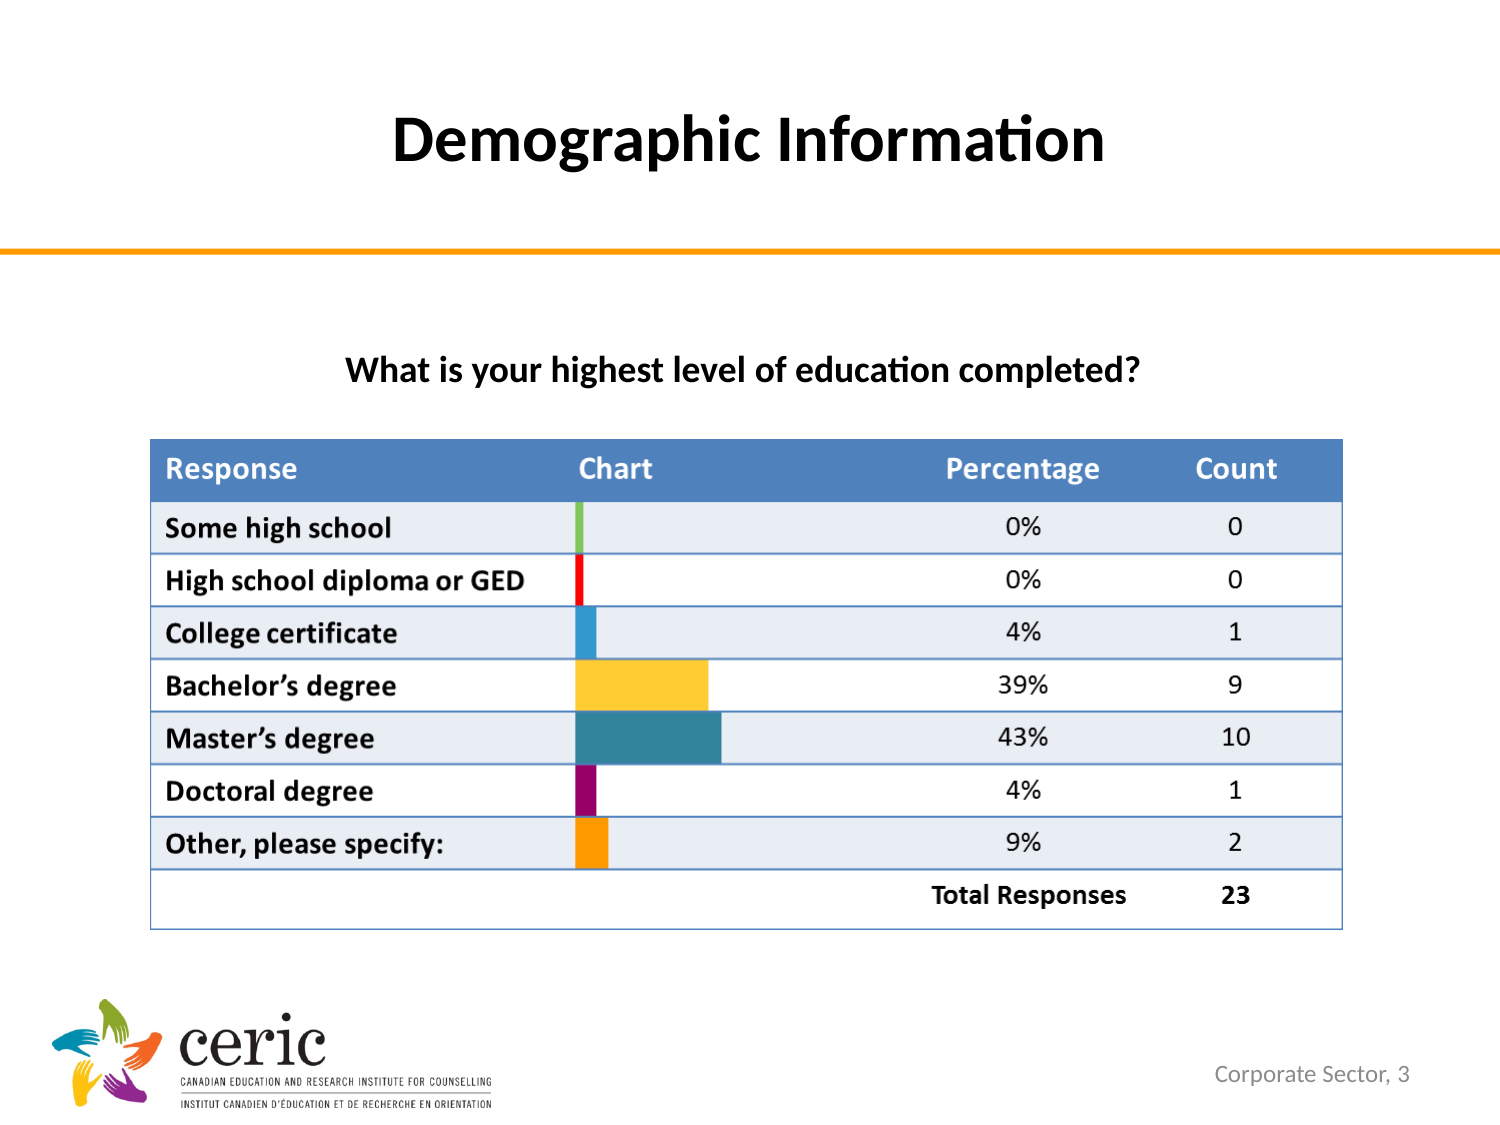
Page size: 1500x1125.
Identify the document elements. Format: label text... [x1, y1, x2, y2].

slide_number Corporate Sector, 3 [1074, 1042, 1425, 1103]
picture [52, 999, 491, 1108]
title Demographic Information [75, 87, 1425, 213]
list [149, 437, 1343, 930]
text_box What is your highest level of education completed? [149, 337, 1338, 398]
